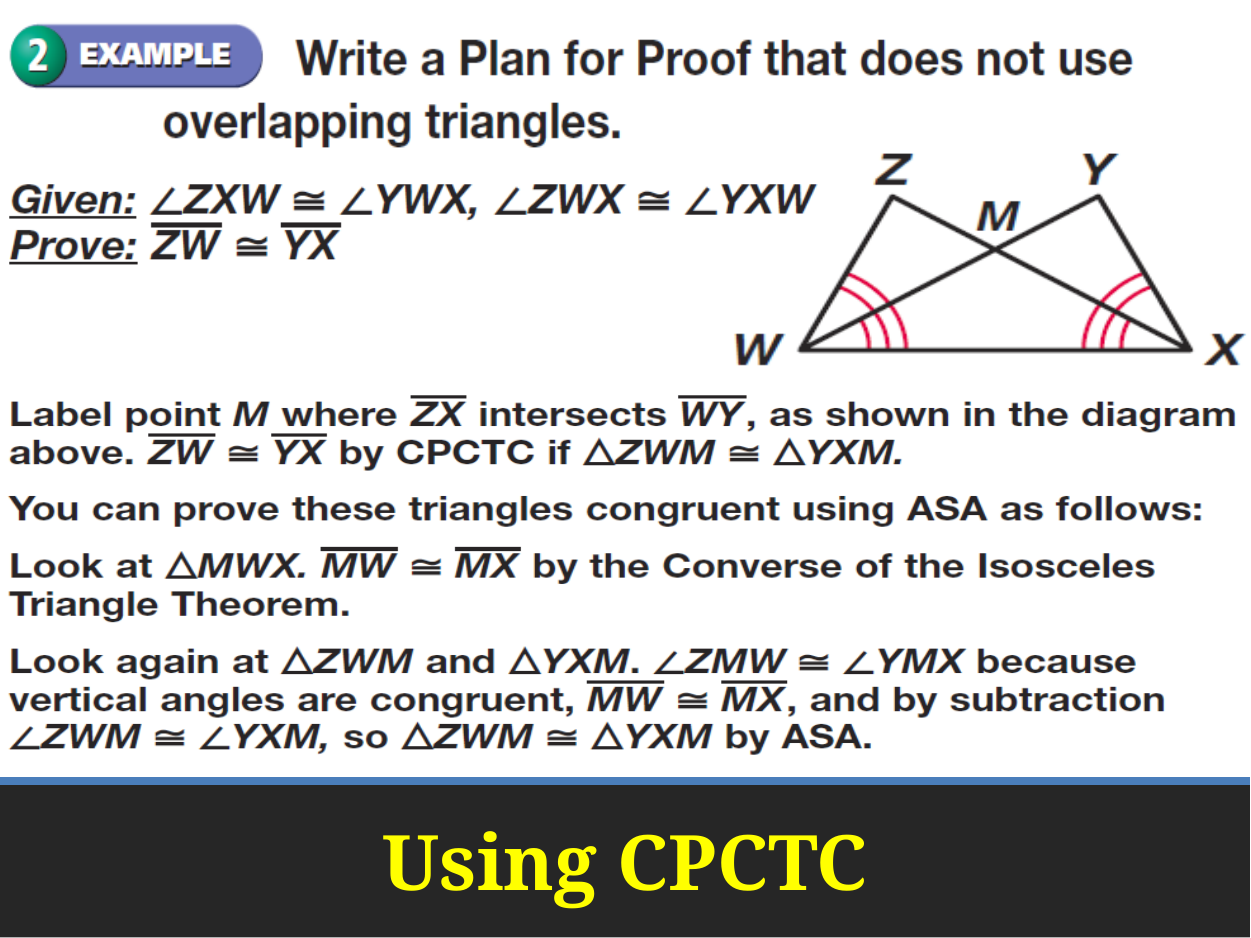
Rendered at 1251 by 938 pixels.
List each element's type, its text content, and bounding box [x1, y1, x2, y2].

title Using CPCTC [62, 781, 1188, 938]
picture [0, 13, 1250, 760]
